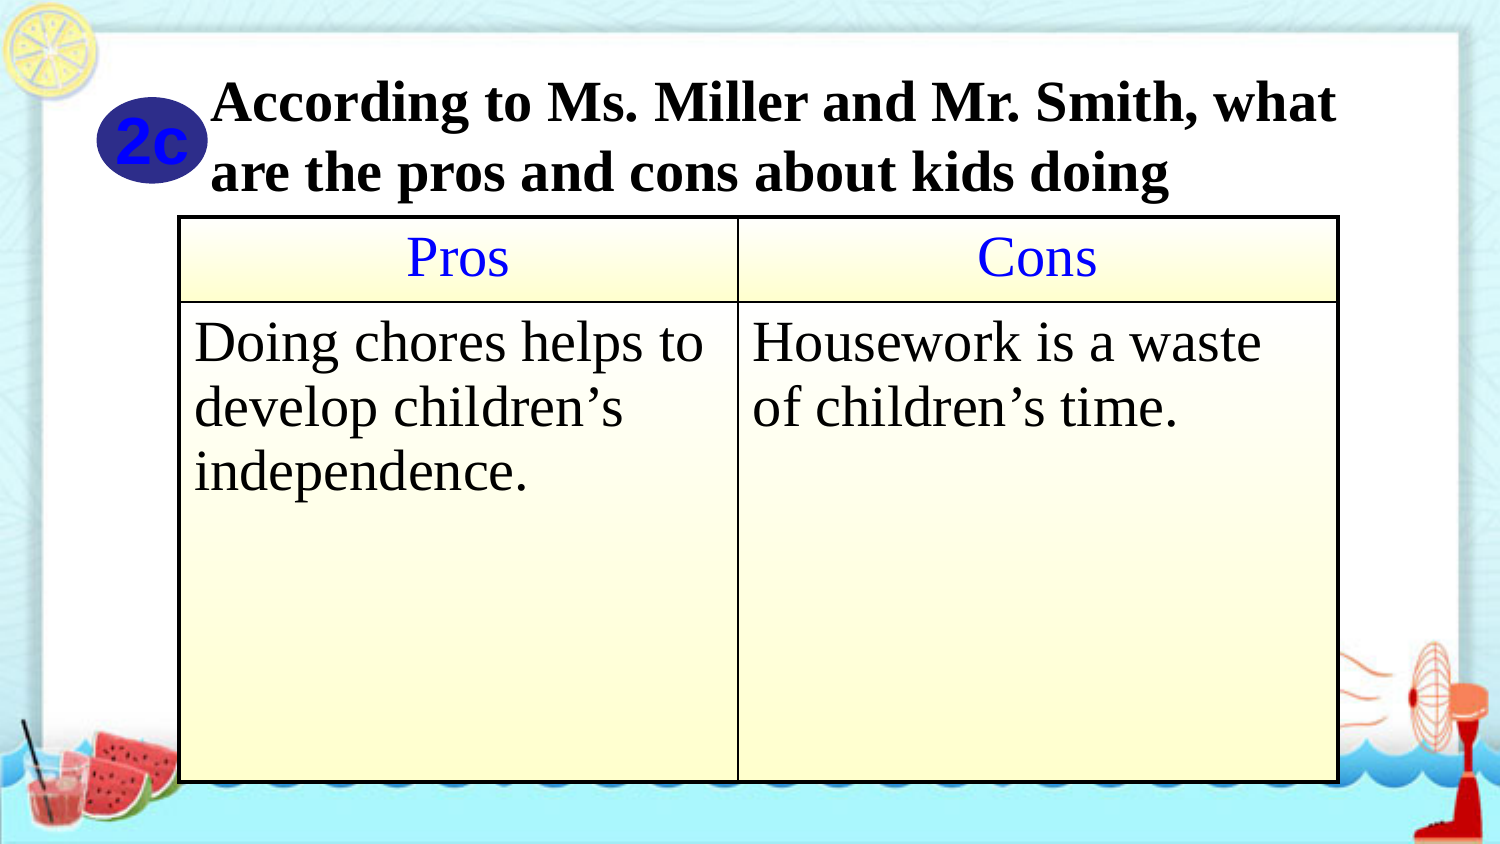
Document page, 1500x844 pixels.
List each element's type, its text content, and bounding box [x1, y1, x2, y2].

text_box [98, 90, 215, 187]
table_header Cons [739, 219, 1336, 301]
table_cell Housework is a waste of children’s time. [739, 303, 1336, 780]
text_box According to Ms. Miller and Mr. Smith, what are the pros and cons about kids doing chores? [196, 55, 1384, 281]
table_header Pros [181, 219, 737, 301]
picture [0, 0, 1500, 844]
table_cell Doing chores helps to develop children’s independence. [181, 303, 737, 780]
